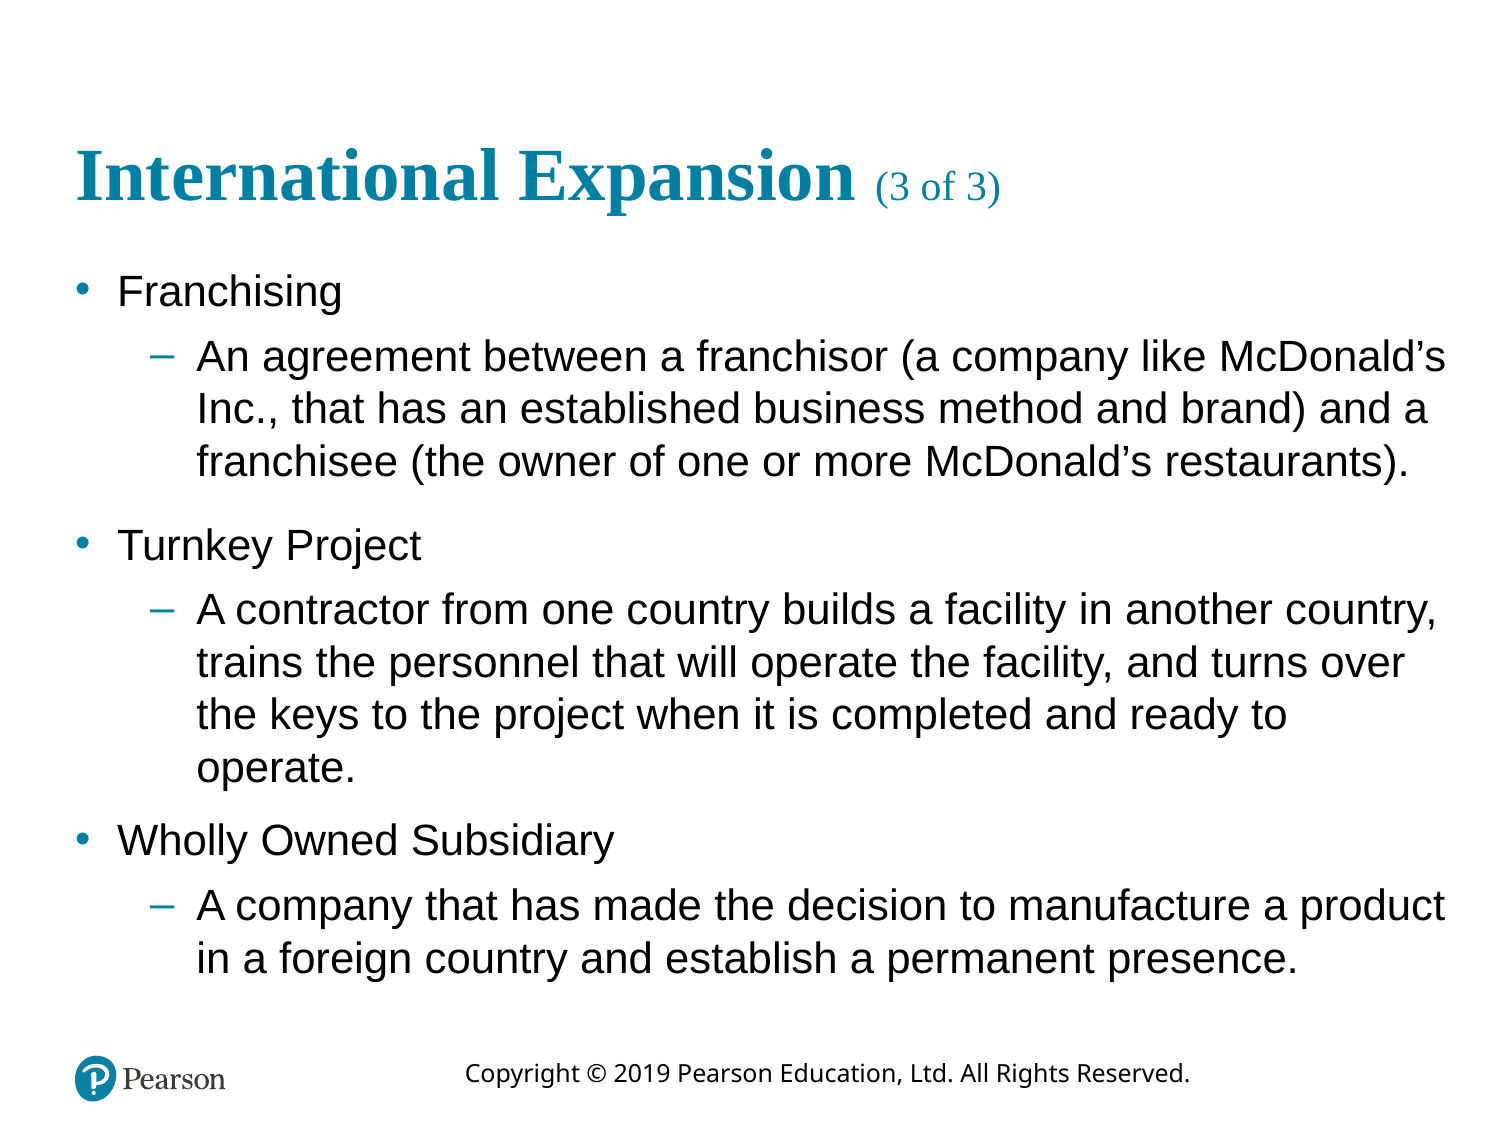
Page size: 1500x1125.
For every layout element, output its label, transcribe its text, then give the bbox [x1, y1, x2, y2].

title International Expansion (3 of 3) [75, 35, 1425, 216]
list Franchising An agreement between a franchisor (a company like McDonald’s Inc., that has an established business method and brand) and a franchisee (the owner of one or more McDonald’s restaurants). Turnkey Project A contractor from one country builds a facility in another country, trains the personnel that will operate the facility, and turns over the keys to the project when it is completed and ready to operate. Wholly Owned Subsidiary A company that has made the decision to manufacture a product in a foreign country and establish a permanent presence. [75, 262, 1450, 1013]
